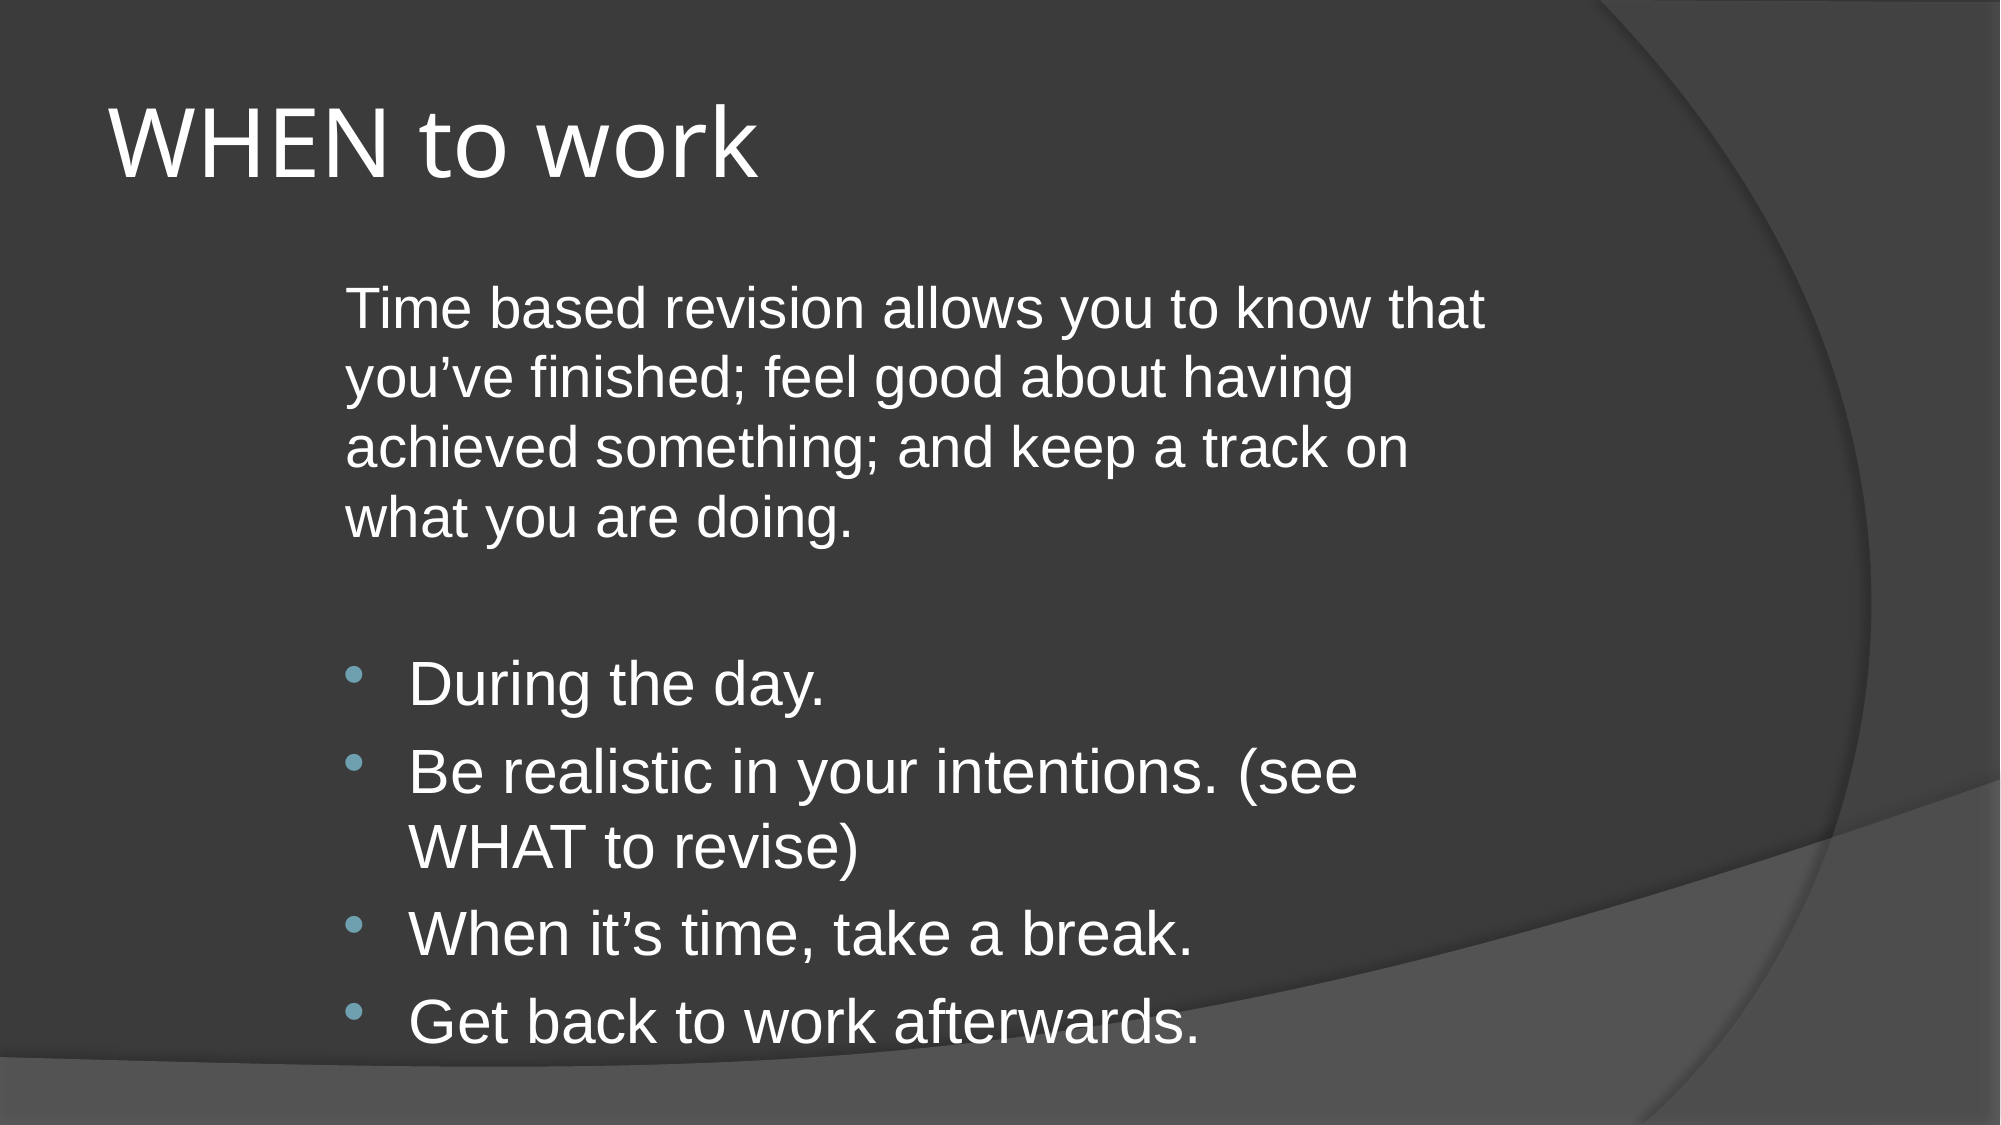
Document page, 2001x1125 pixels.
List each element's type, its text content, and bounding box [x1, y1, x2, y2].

list Time based revision allows you to know that you’ve finished; feel good about having achieved something; and keep a track on what you are doing. During the day. Be realistic in your intentions. (see WHAT to revise) When it’s time, take a break. Get back to work afterwards. [324, 262, 1550, 1087]
title WHEN to work [99, 45, 1734, 233]
